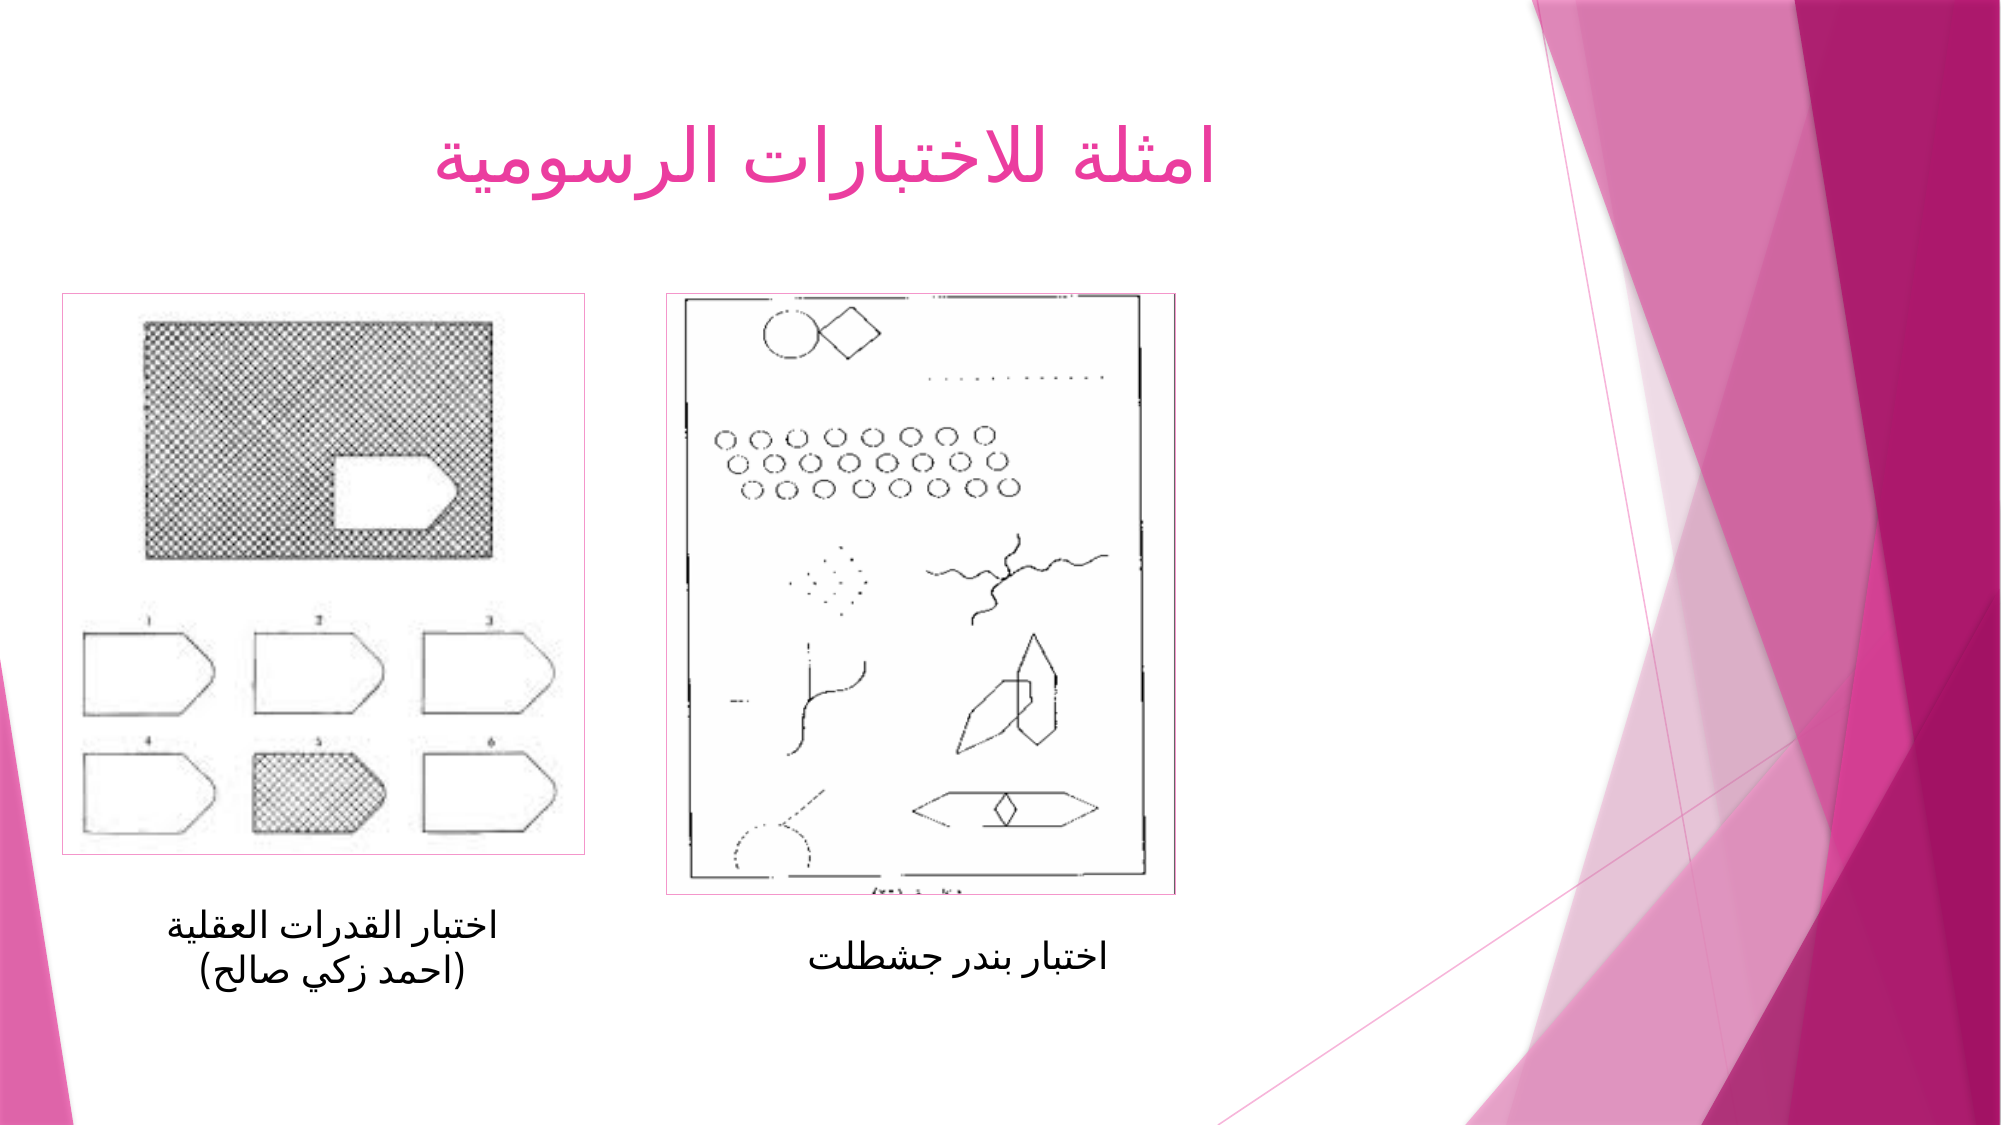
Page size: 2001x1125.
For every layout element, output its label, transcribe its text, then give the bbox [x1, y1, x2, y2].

picture [665, 293, 1177, 895]
text_box اختبار بندر جشطلت [762, 924, 1154, 985]
text_box اختبار القدرات العقلية (احمد زكي صالح) [111, 893, 554, 999]
title امثلة للاختبارات الرسومية [111, 99, 1522, 317]
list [61, 293, 586, 856]
